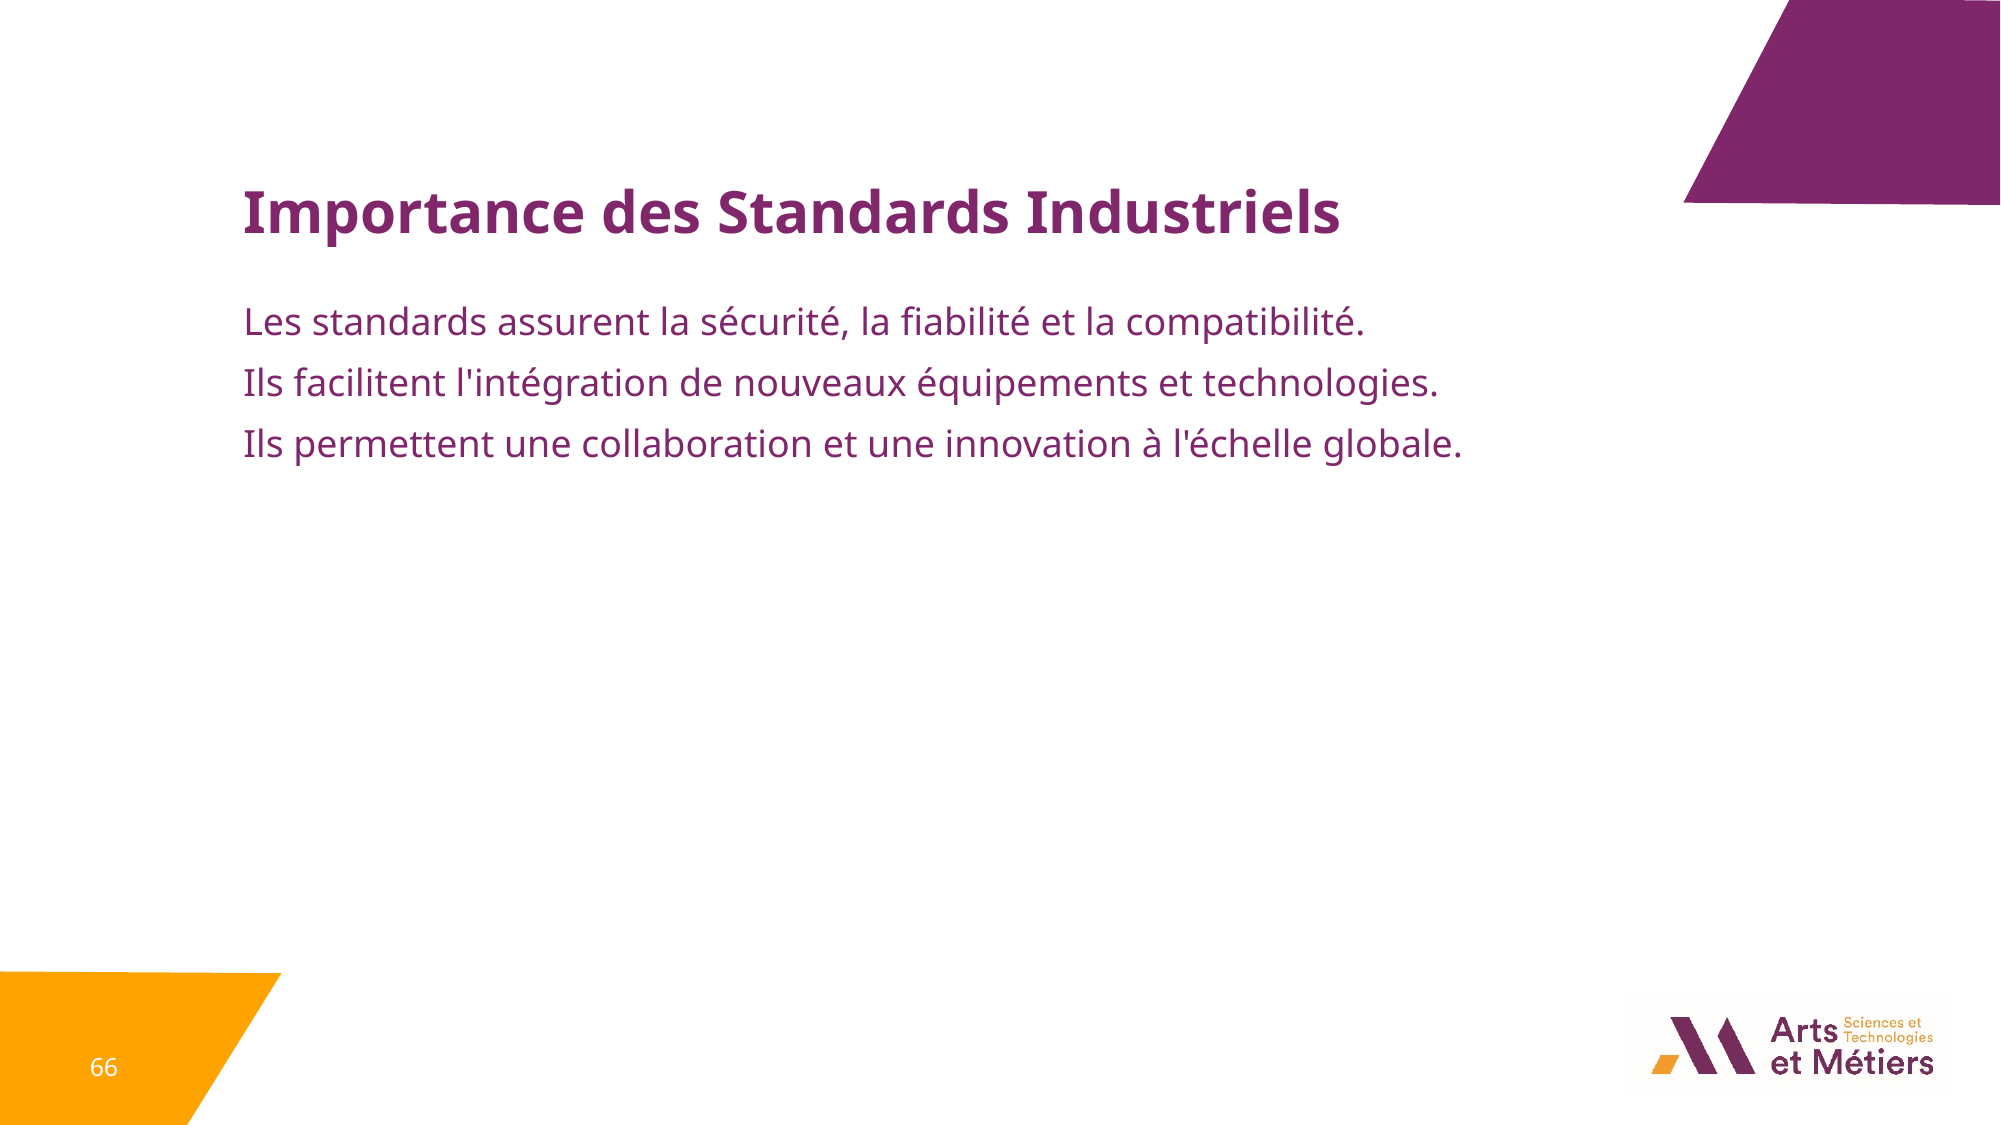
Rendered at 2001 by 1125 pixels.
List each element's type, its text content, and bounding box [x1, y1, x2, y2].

slide_number 66 [27, 1044, 134, 1093]
list Les standards assurent la sécurité, la fiabilité et la compatibilité. Ils facilitent l'intégration de nouveaux équipements et technologies. Ils permettent une collaboration et une innovation à l'échelle globale. [228, 295, 1573, 907]
list Importance des Standards Industriels [229, 175, 1666, 273]
picture [1631, 997, 1952, 1093]
